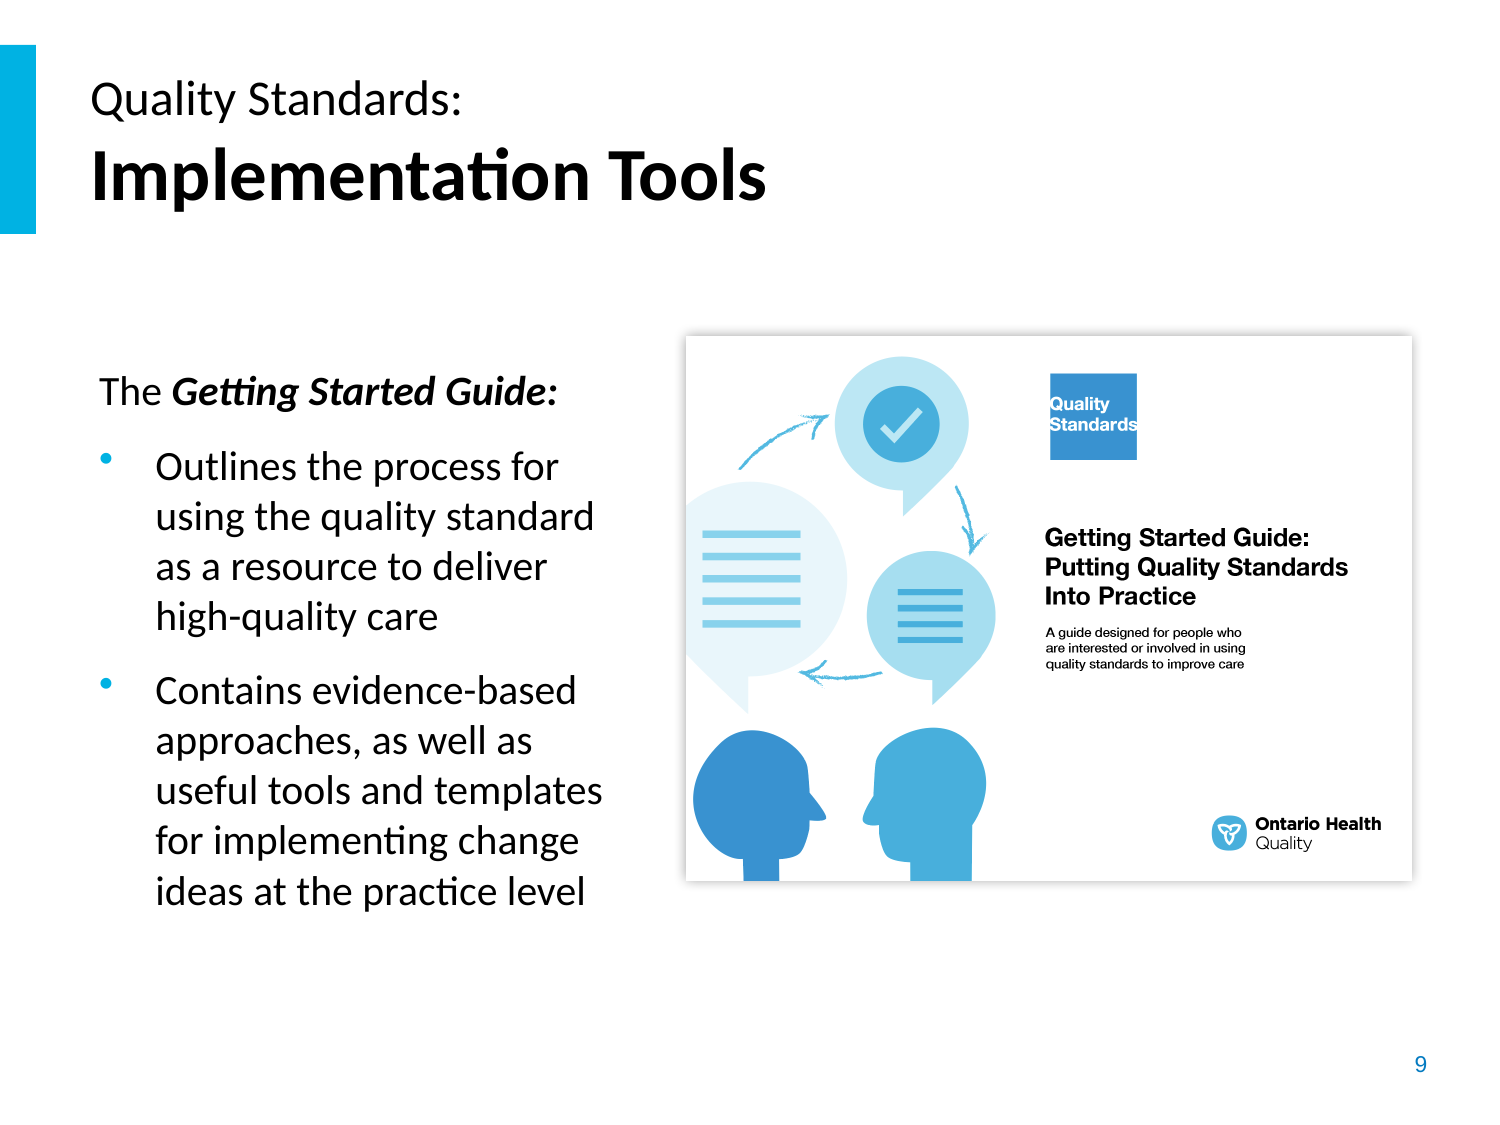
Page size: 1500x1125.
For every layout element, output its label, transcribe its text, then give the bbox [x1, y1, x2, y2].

list The Getting Started Guide: Outlines the process for using the quality standard as a resource to deliver high-quality care Contains evidence-based approaches, as well as useful tools and templates for implementing change ideas at the practice level [81, 356, 632, 1054]
picture [686, 336, 1413, 882]
title Quality Standards: Implementation Tools [75, 45, 1428, 237]
